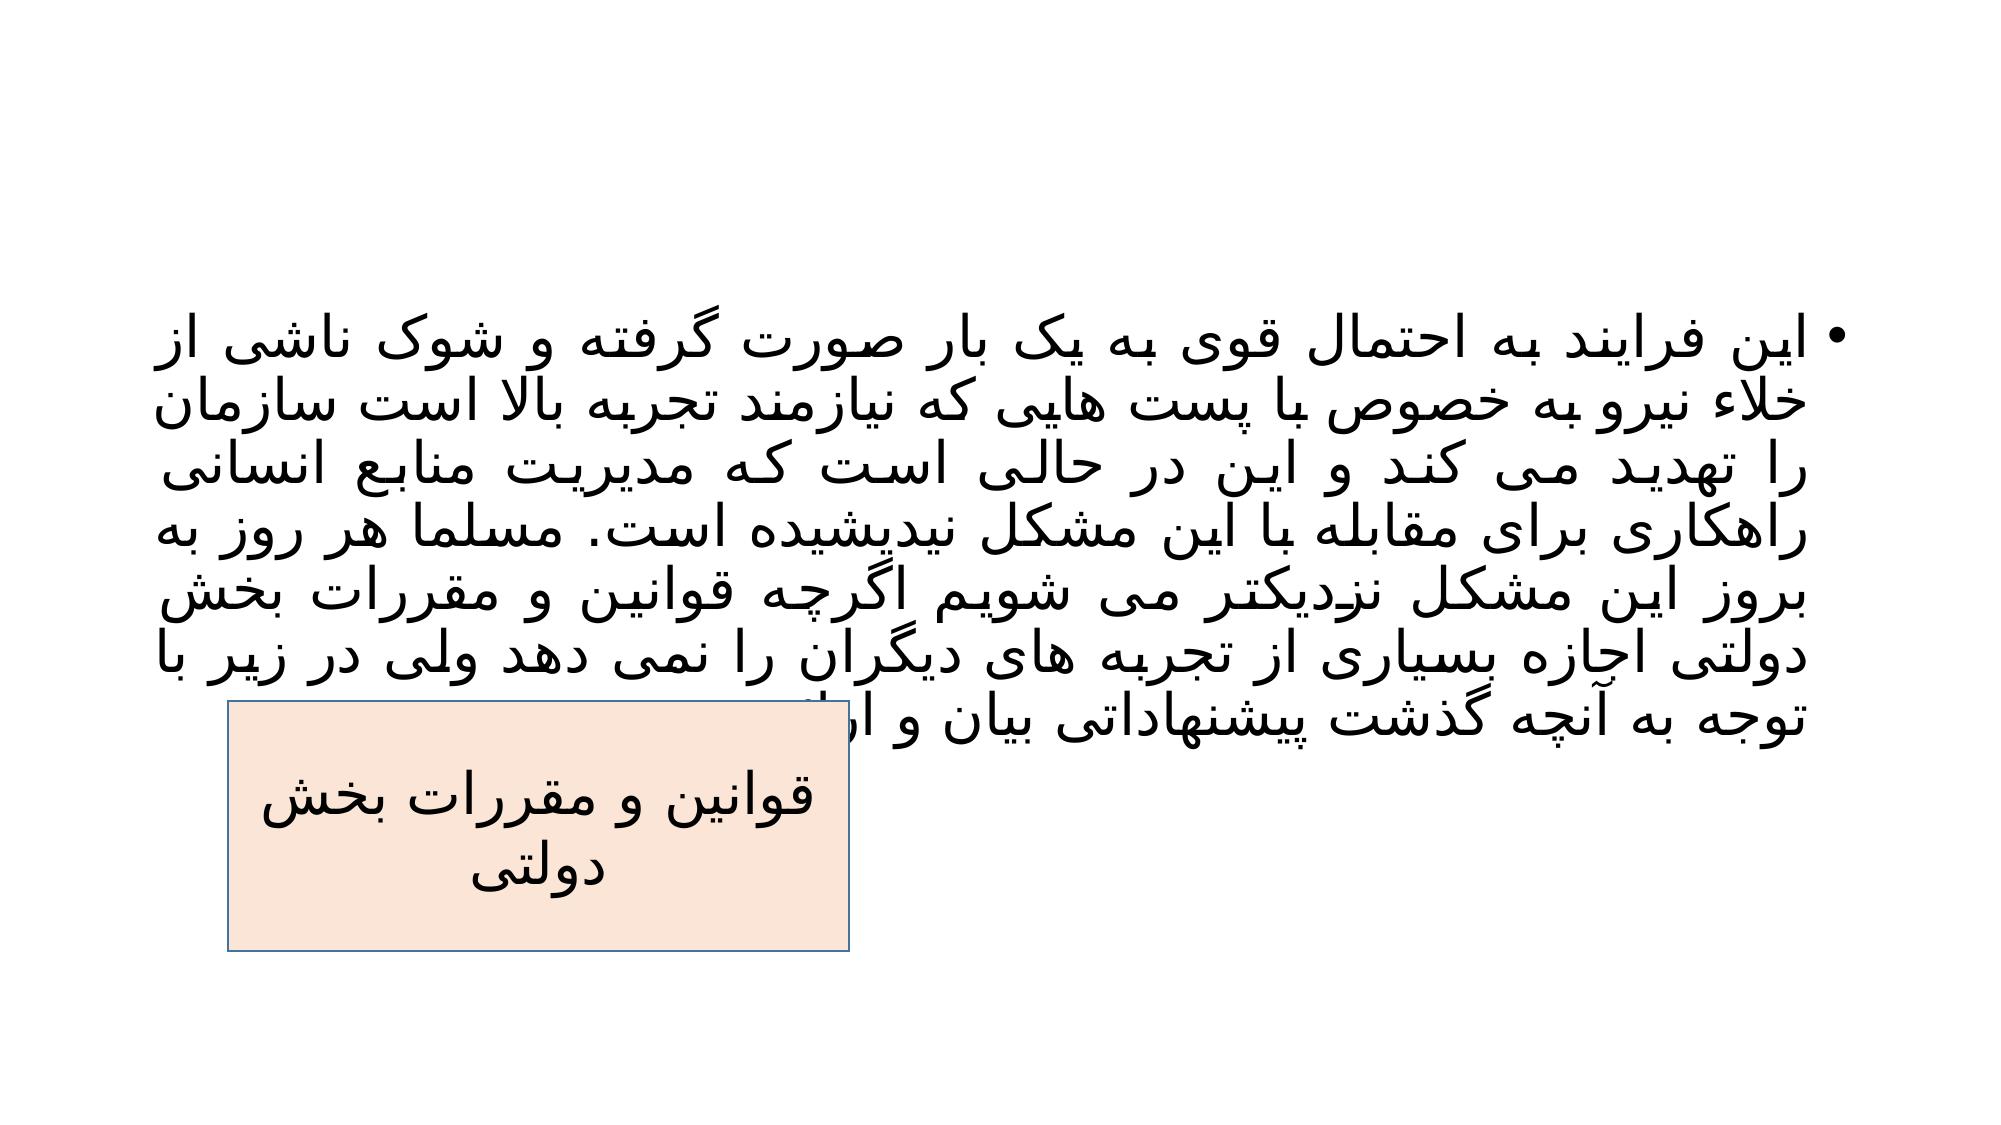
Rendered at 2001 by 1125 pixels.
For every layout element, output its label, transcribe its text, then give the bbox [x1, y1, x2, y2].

text_box قوانین و مقررات بخش دولتی [227, 700, 850, 952]
list این فرایند به احتمال قوی به یک بار صورت گرفته و شوک ناشی از خلاء نیرو به خصوص با پست هایی که نیازمند تجربه بالا است سازمان را تهدید می کند و این در حالی است که مدیریت منابع انسانی راهکاری برای مقابله با این مشکل نیدیشیده است. مسلما هر روز به بروز این مشکل نزدیکتر می شویم اگرچه قوانین و مقررات بخش دولتی اجازه بسیاری از تجربه های دیگران را نمی دهد ولی در زیر با توجه به آنچه گذشت پیشنهاداتی بیان و ارائه می شود. [137, 299, 1863, 1014]
